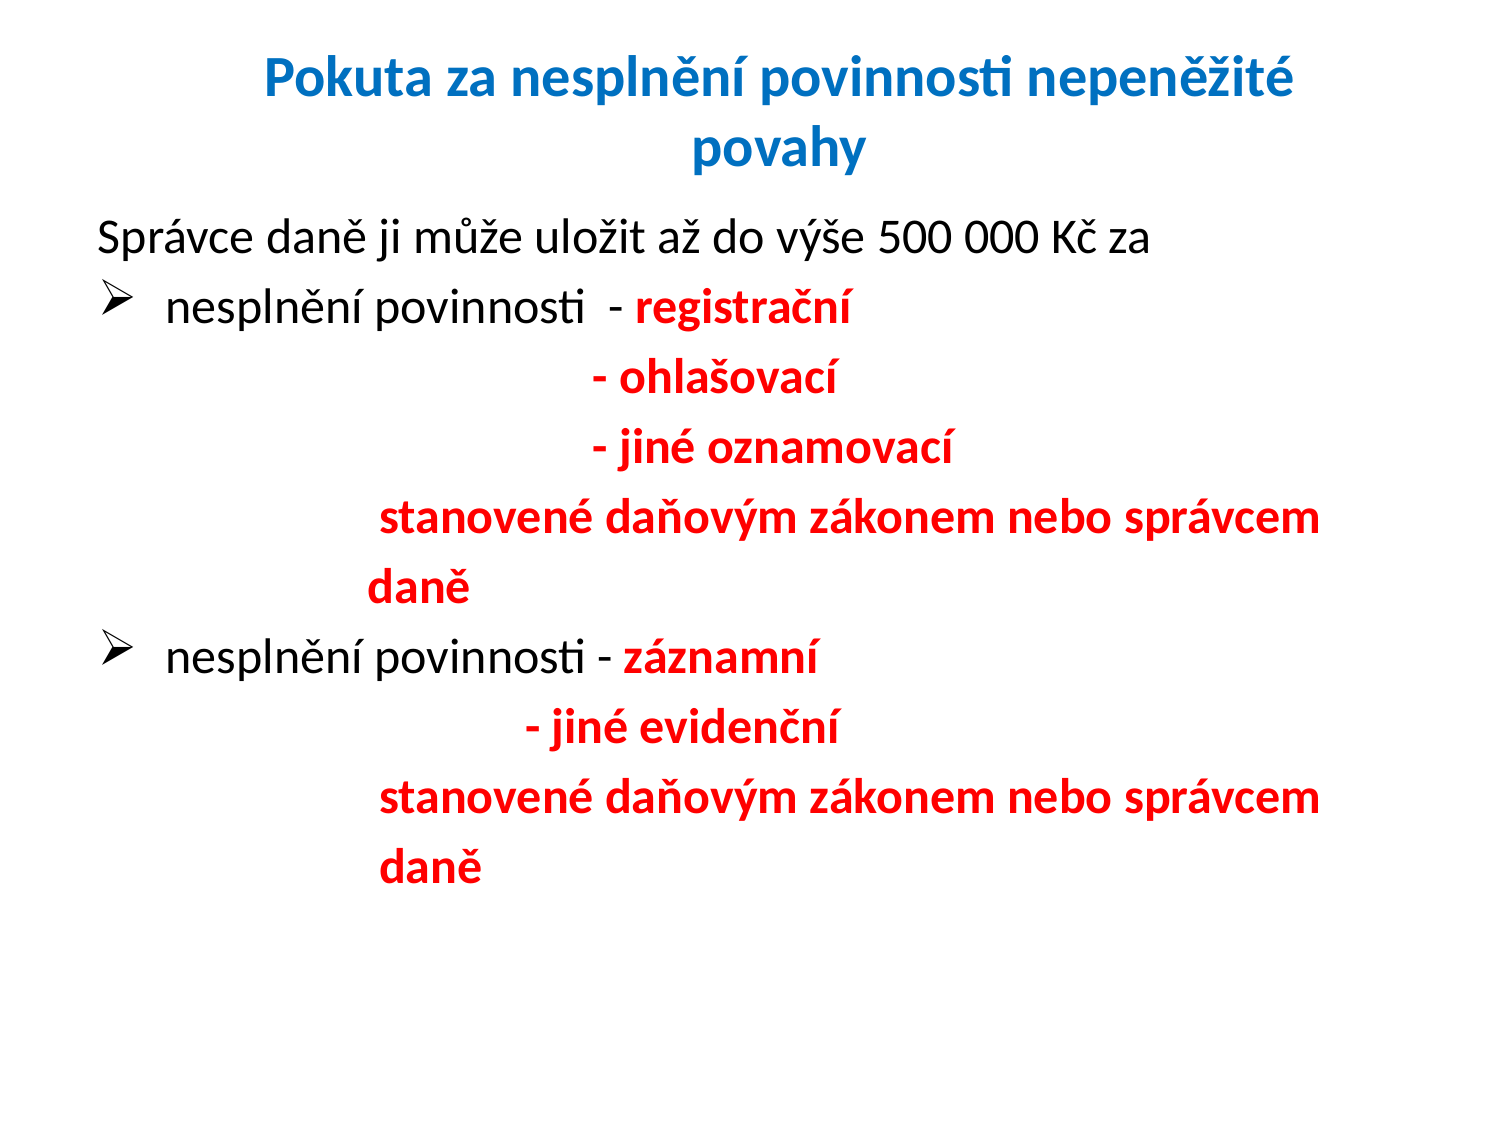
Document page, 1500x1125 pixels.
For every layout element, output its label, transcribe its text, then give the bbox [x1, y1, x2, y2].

list Správce daně ji může uložit až do výše 500 000 Kč za nesplnění povinnosti - registrační - ohlašovací - jiné oznamovací stanovené daňovým zákonem nebo správcem daně nesplnění povinnosti - záznamní - jiné evidenční stanovené daňovým zákonem nebo správcem daně [82, 196, 1436, 941]
title Pokuta za nesplnění povinnosti nepeněžité povahy [171, 30, 1388, 185]
